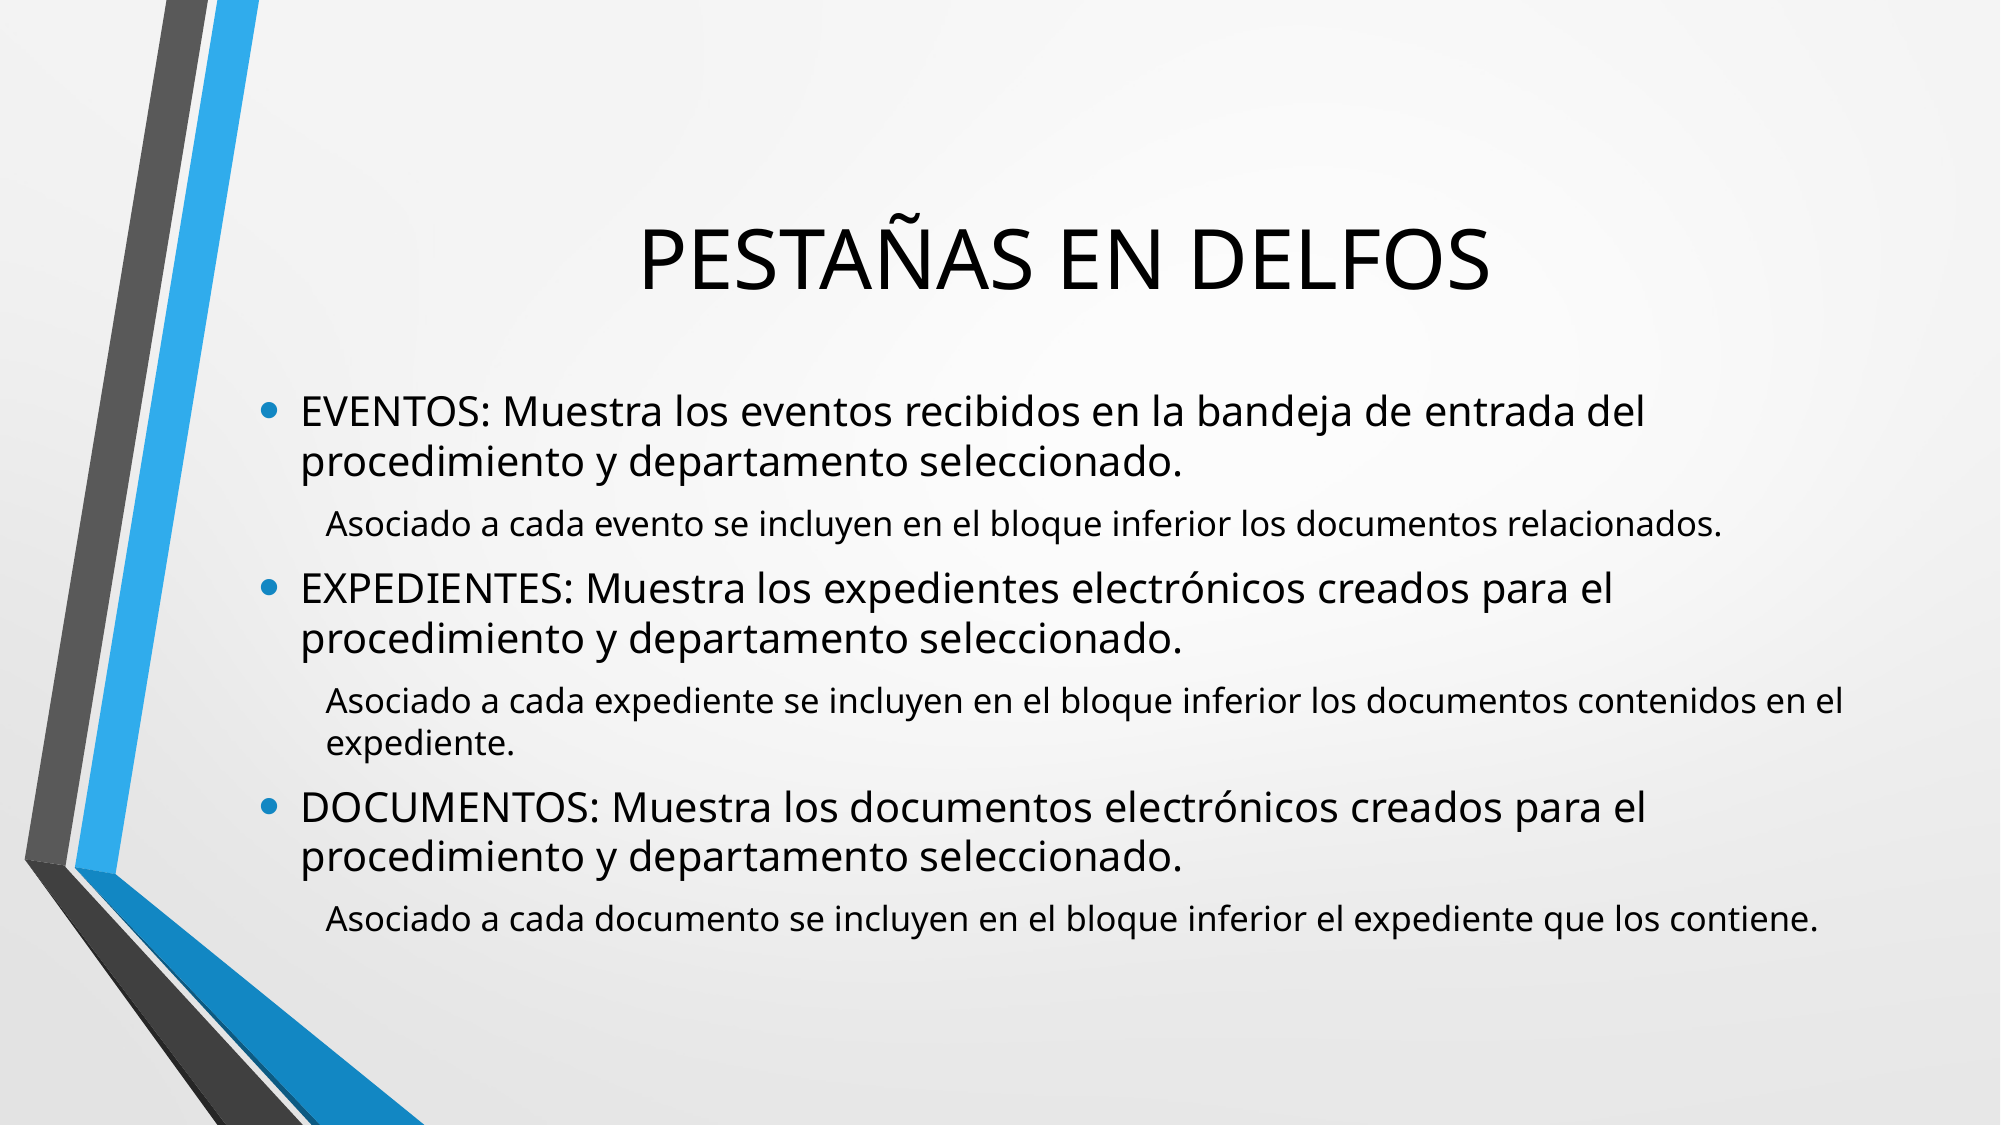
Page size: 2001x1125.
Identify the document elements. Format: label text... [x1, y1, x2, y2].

title PESTAÑAS EN DELFOS [243, 112, 1887, 309]
list EVENTOS: Muestra los eventos recibidos en la bandeja de entrada del procedimiento y departamento seleccionado. Asociado a cada evento se incluyen en el bloque inferior los documentos relacionados. EXPEDIENTES: Muestra los expedientes electrónicos creados para el procedimiento y departamento seleccionado. Asociado a cada expediente se incluyen en el bloque inferior los documentos contenidos en el expediente. DOCUMENTOS: Muestra los documentos electrónicos creados para el procedimiento y departamento seleccionado. Asociado a cada documento se incluyen en el bloque inferior el expediente que los contiene. [243, 309, 1887, 950]
